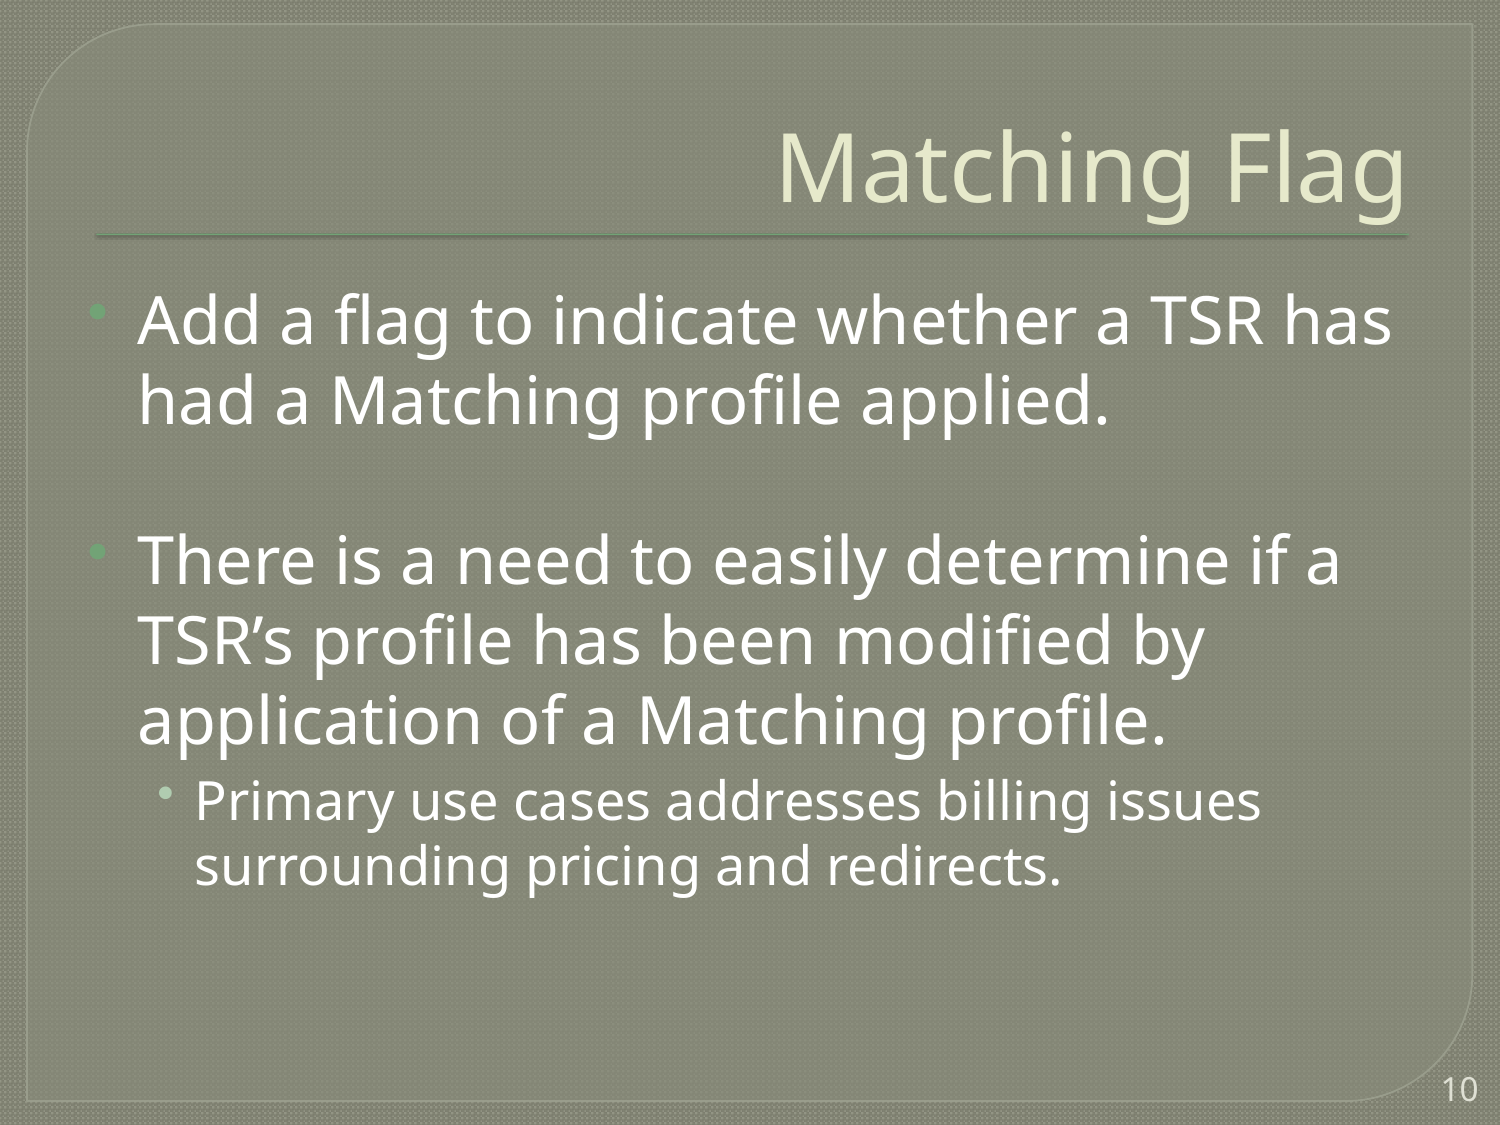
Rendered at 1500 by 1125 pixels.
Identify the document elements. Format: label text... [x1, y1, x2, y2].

title Matching Flag [75, 41, 1425, 230]
list Add a flag to indicate whether a TSR has had a Matching profile applied. There is a need to easily determine if a TSR’s profile has been modified by application of a Matching profile. Primary use cases addresses billing issues surrounding pricing and redirects. [75, 270, 1425, 1013]
slide_number 10 [1417, 1068, 1494, 1114]
